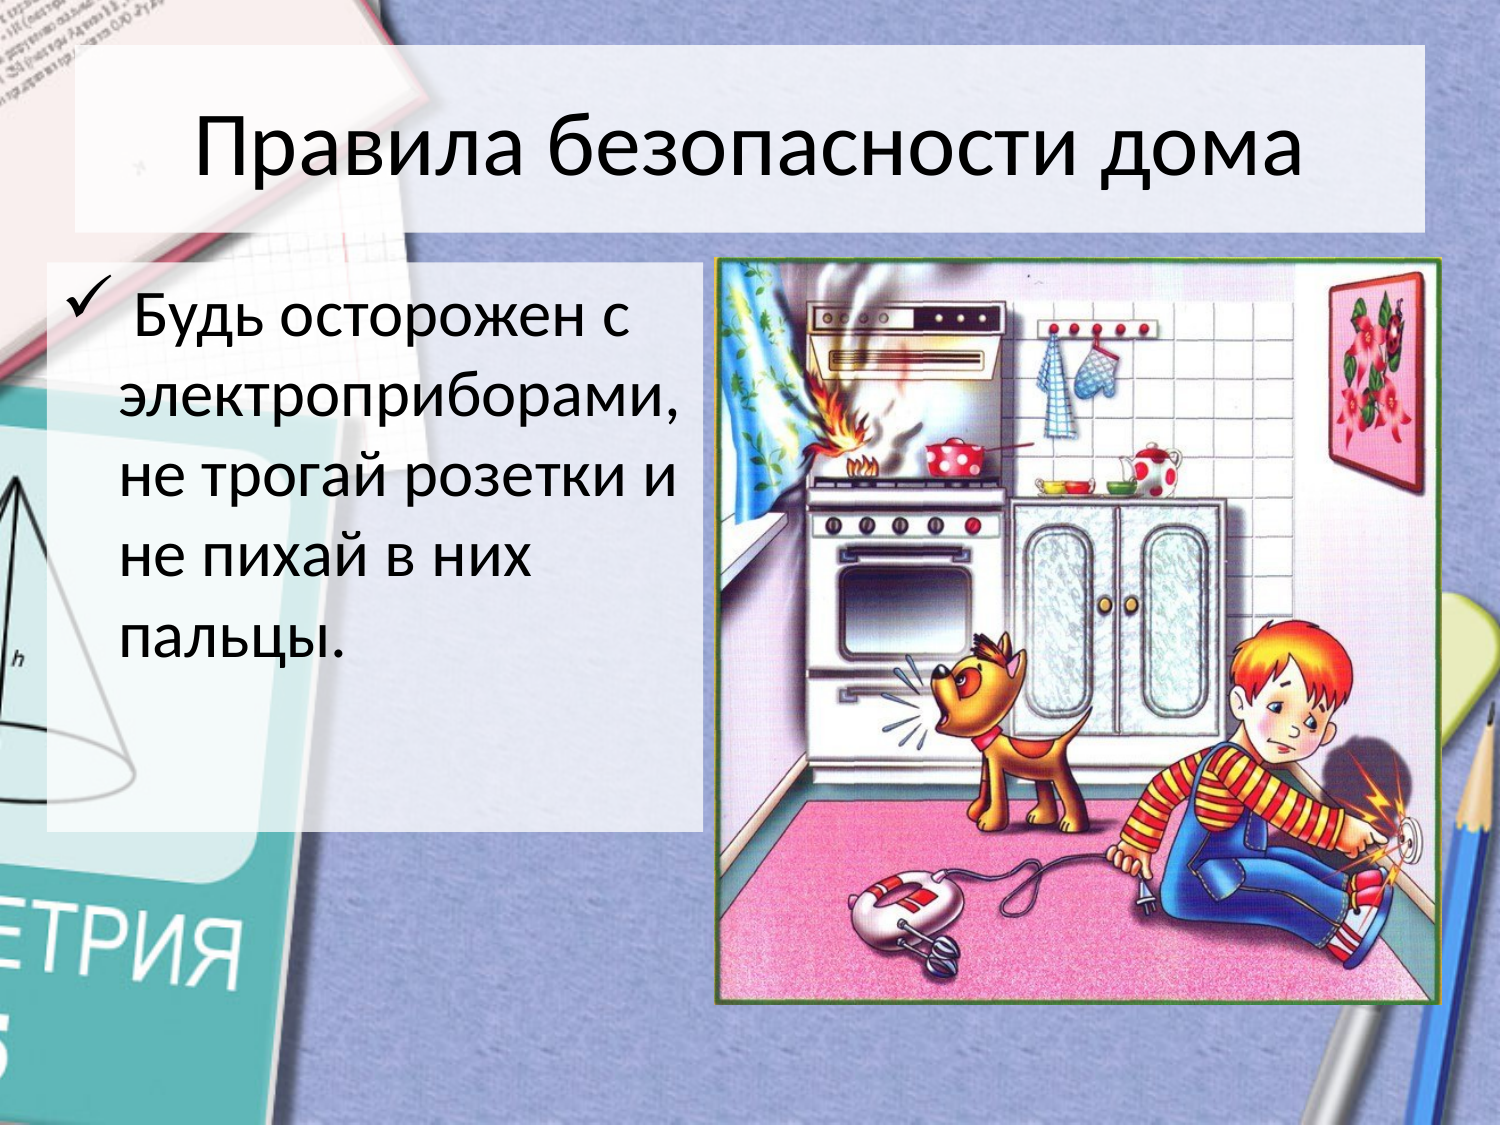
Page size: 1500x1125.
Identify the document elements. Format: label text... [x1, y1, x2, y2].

title Правила безопасности дома [75, 45, 1425, 233]
picture [0, 0, 1500, 1125]
list Будь осторожен с электроприборами, не трогай розетки и не пихай в них пальцы. [46, 262, 704, 832]
